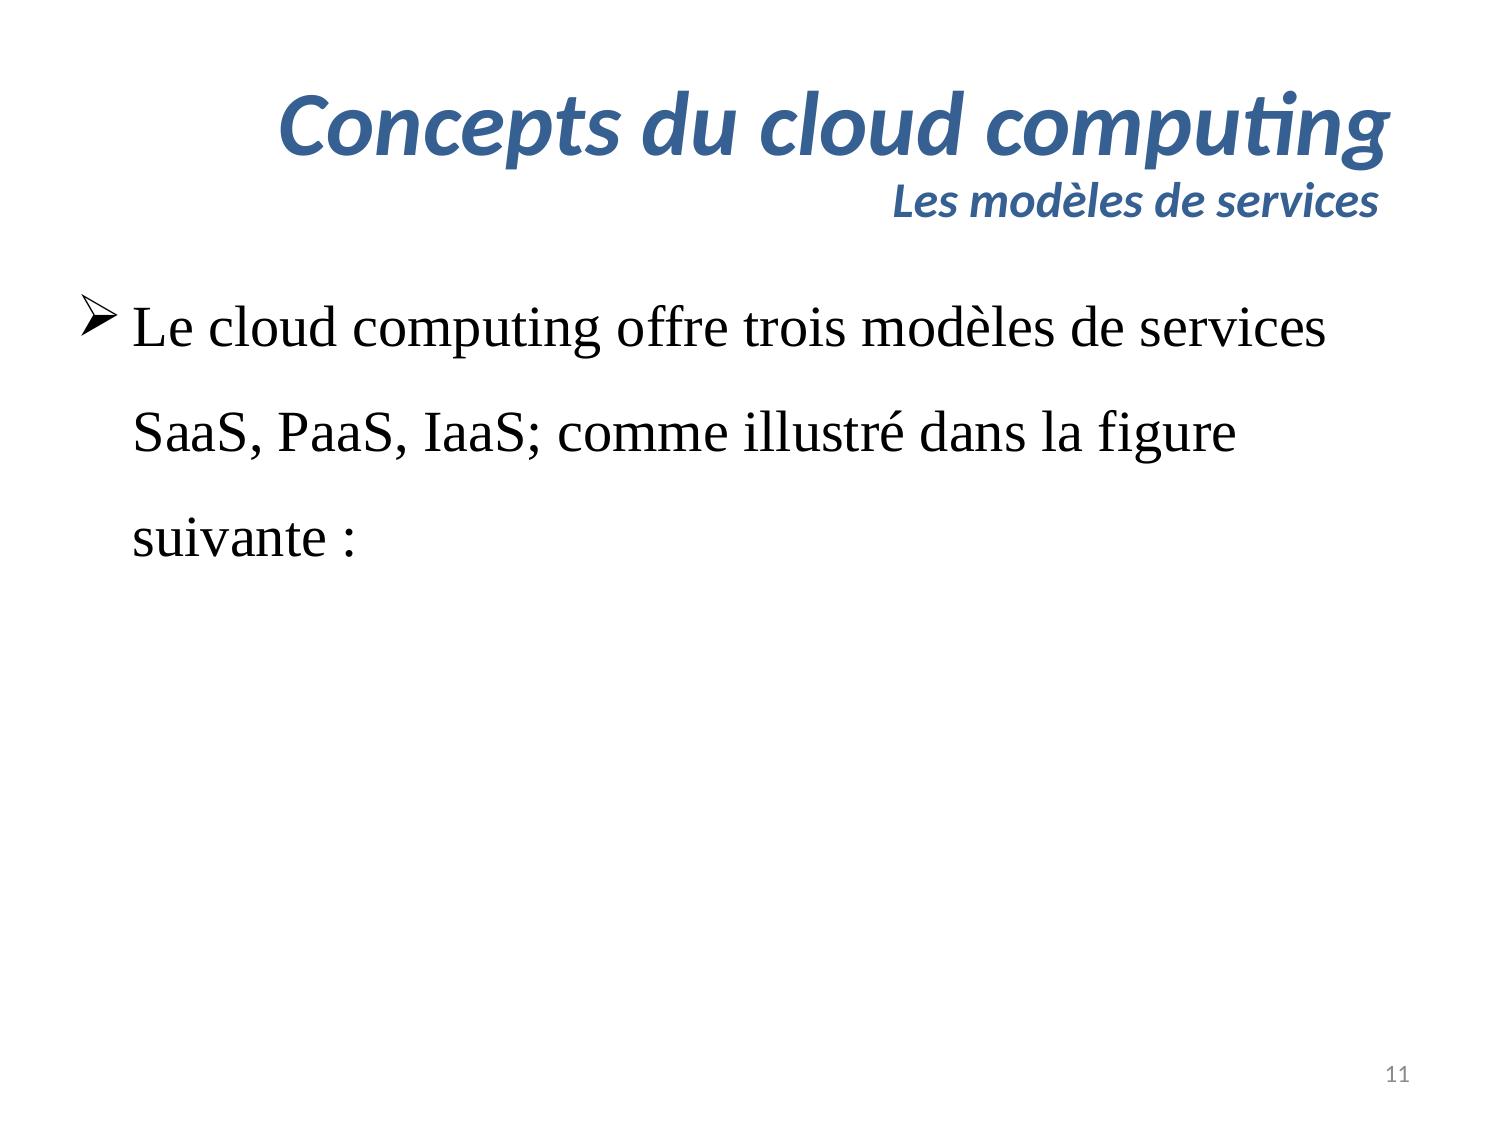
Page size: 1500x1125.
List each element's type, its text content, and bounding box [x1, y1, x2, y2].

title Les modèles de services [466, 103, 1500, 291]
text_box Concepts du cloud computing [78, 24, 1428, 213]
list Le cloud computing offre trois modèles de services SaaS, PaaS, IaaS; comme illustré dans la figure suivante : [61, 245, 1412, 539]
slide_number 11 [1074, 1042, 1425, 1103]
